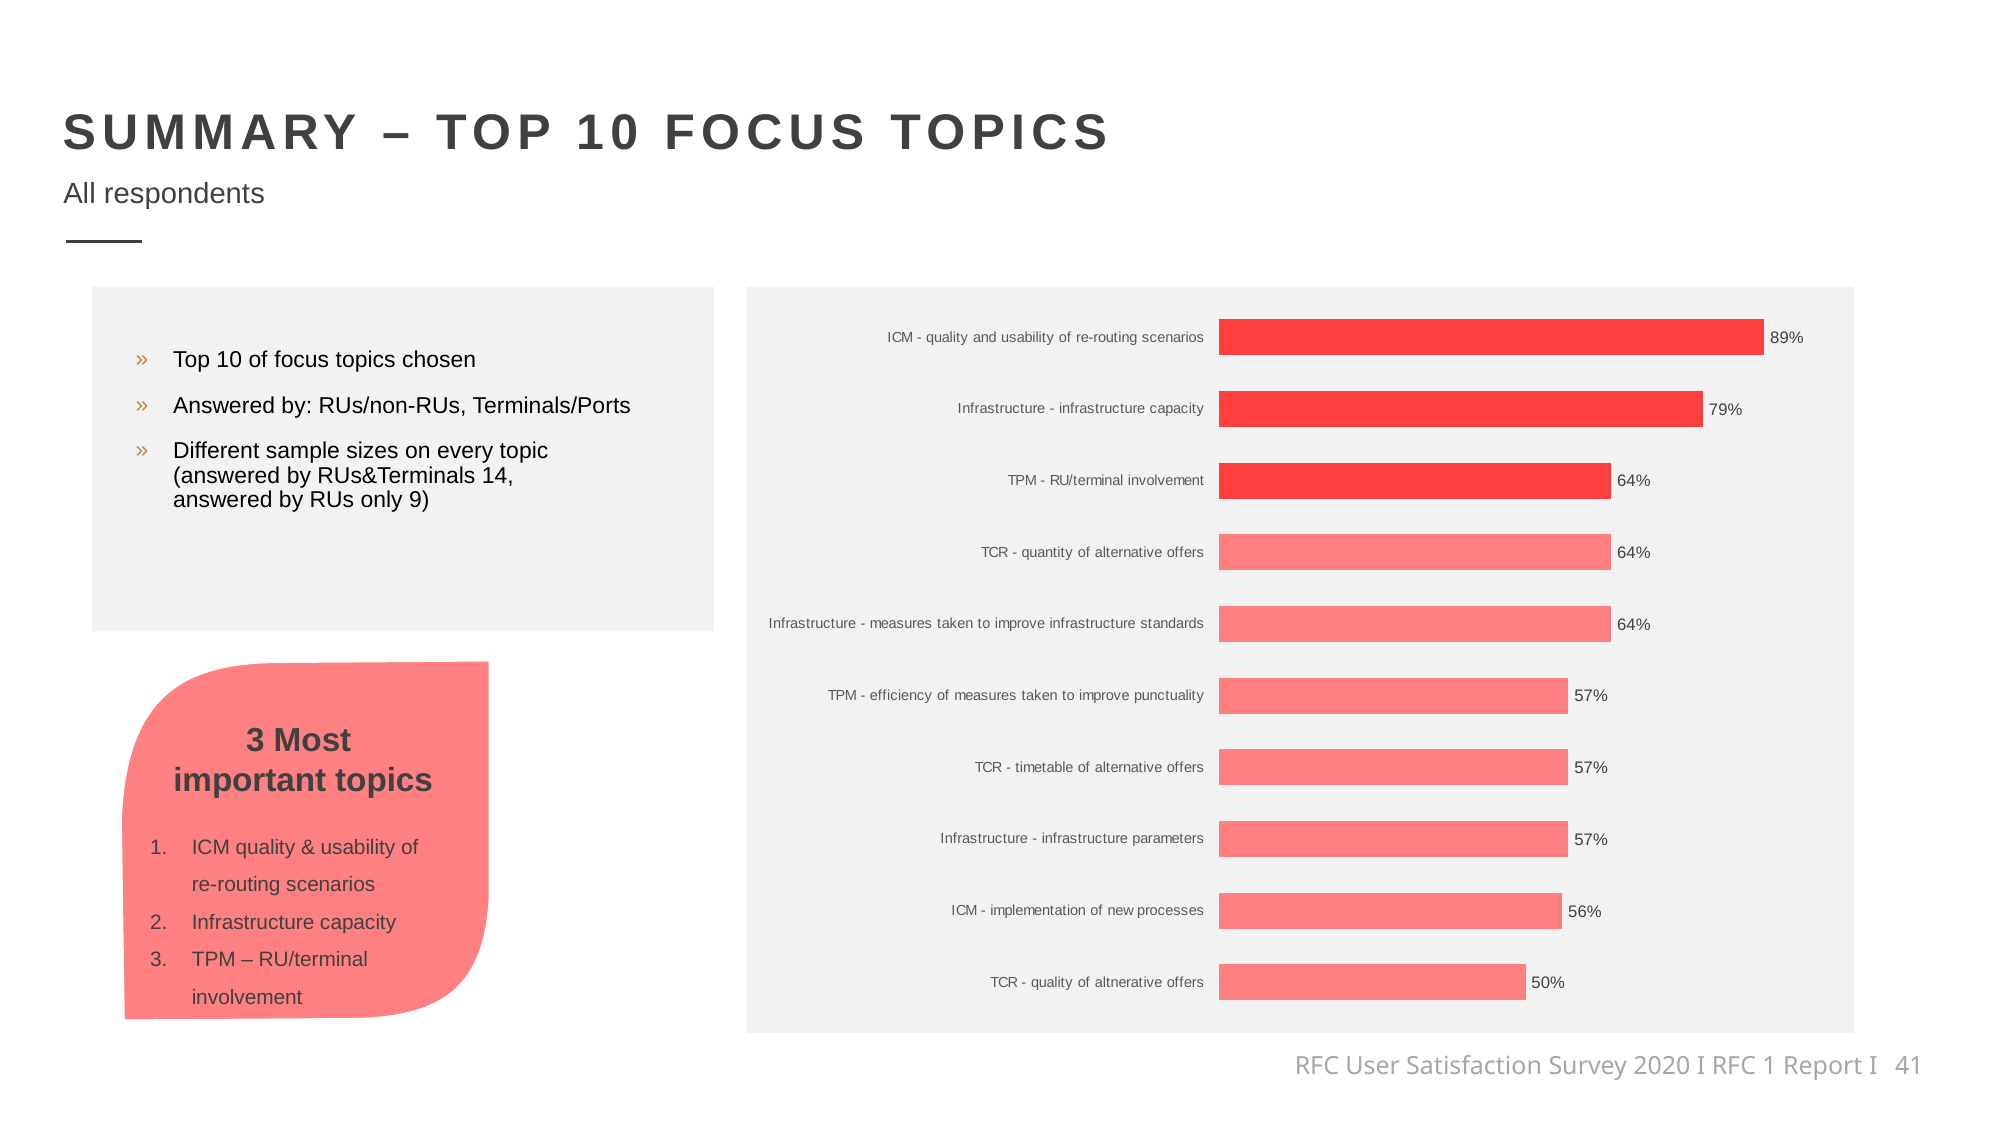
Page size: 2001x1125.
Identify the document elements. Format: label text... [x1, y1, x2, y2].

text_box 3 Most important topics [120, 710, 486, 806]
text_box ICM quality & usability of re-routing scenarios Infrastructure capacity TPM – RU/terminal involvement [120, 813, 490, 1016]
text_box All respondents [48, 167, 281, 218]
text_box [91, 286, 715, 632]
text_box [120, 659, 491, 909]
text_box Top 10 of focus topics chosen Answered by: RUs/non-RUs, Terminals/Ports Different sample sizes on every topic (answered by RUs&Terminals 14, answered by RUs only 9) [120, 340, 714, 600]
text_box [122, 1016, 400, 1022]
chart [746, 286, 1854, 1034]
text_box SUMMARY – TOP 10 FOCUS TOPICS [48, 91, 1799, 167]
